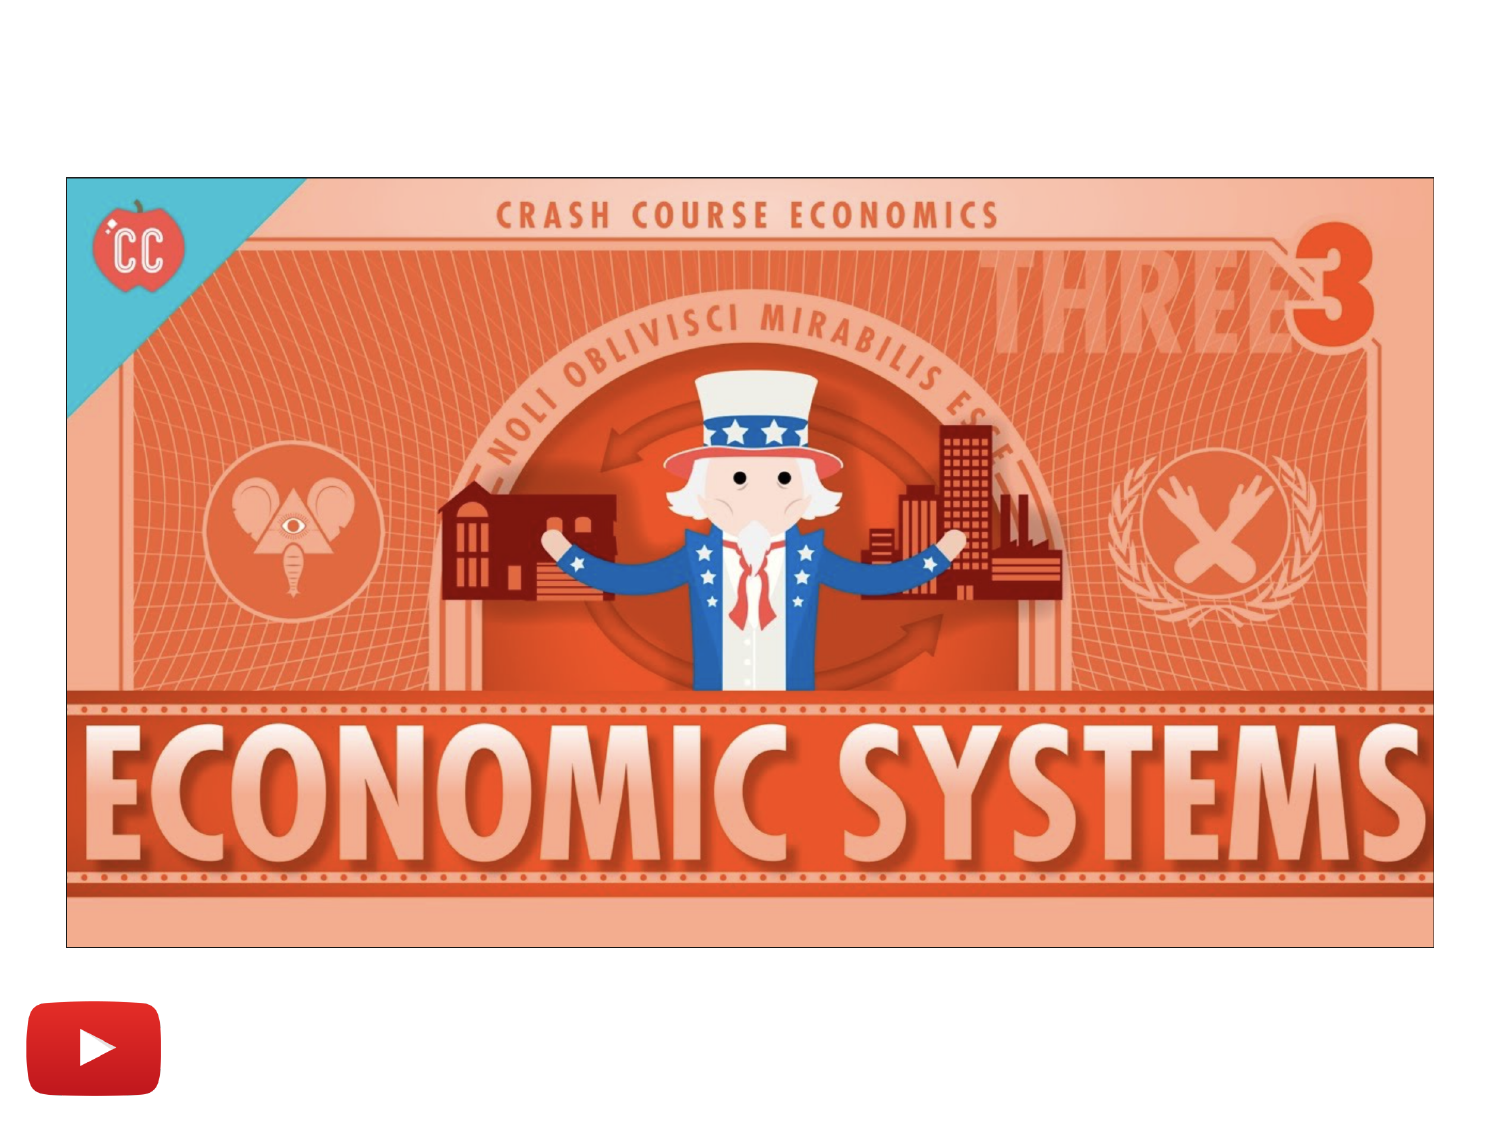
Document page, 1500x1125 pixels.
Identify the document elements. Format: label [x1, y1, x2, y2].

picture [66, 177, 1434, 948]
list [26, 1000, 161, 1097]
